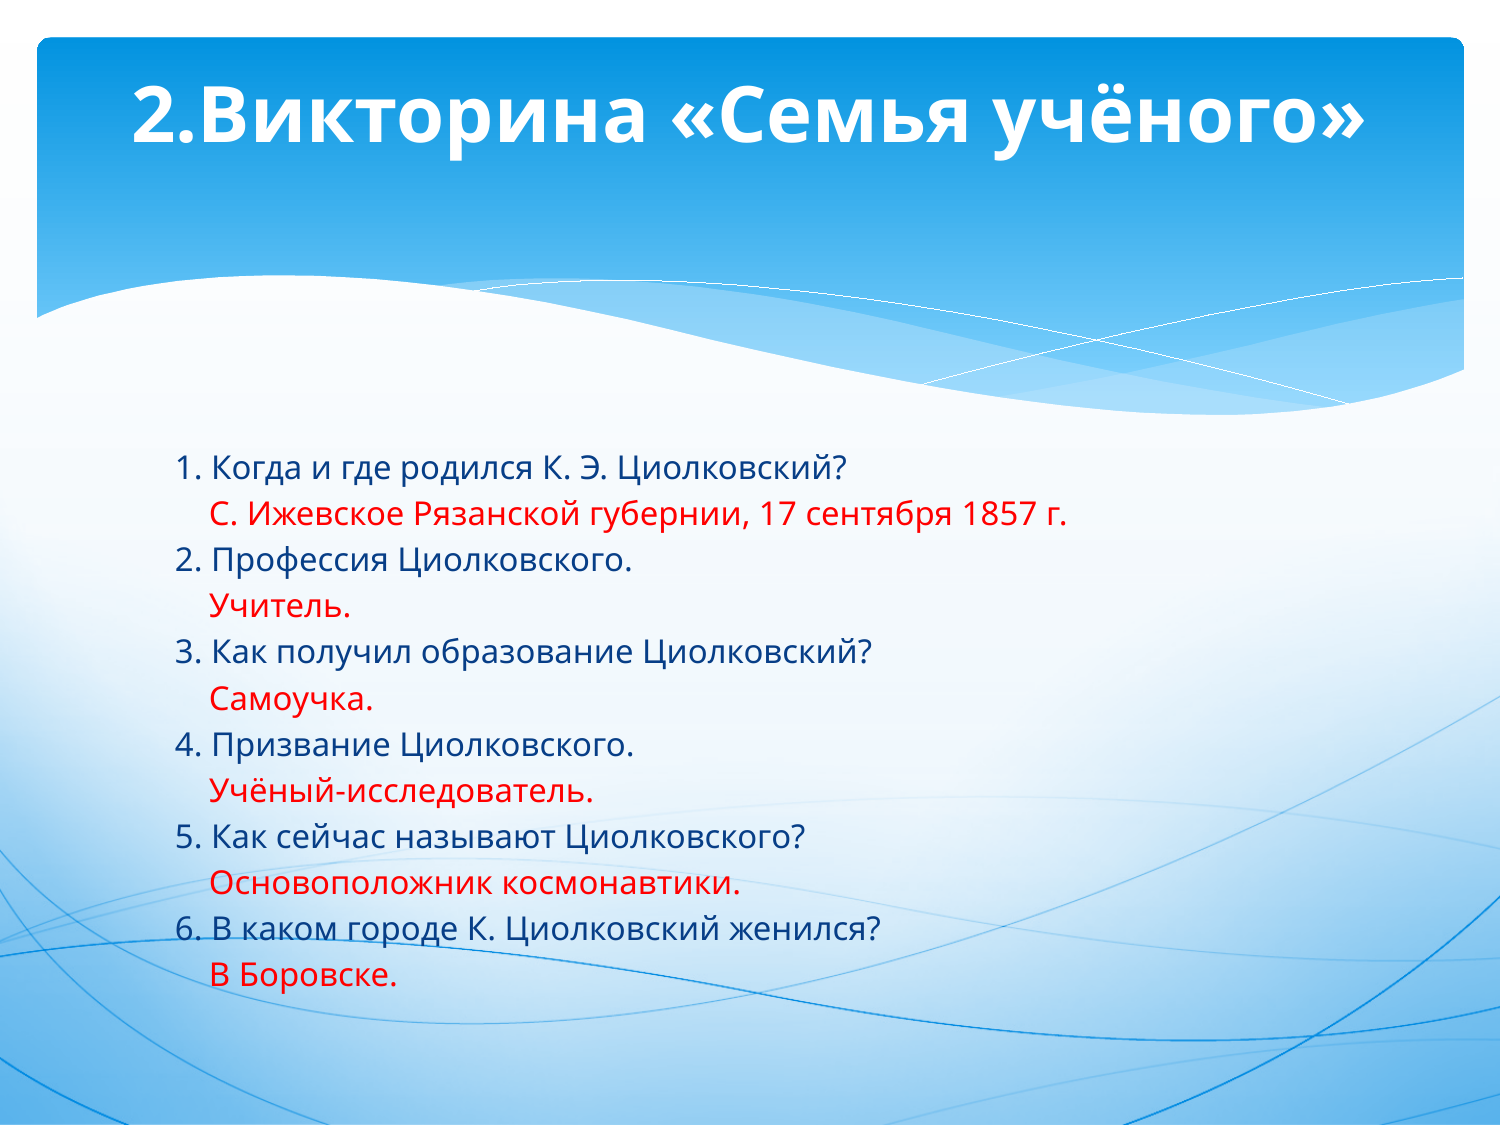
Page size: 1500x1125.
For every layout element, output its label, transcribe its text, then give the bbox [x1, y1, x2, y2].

title 2.Викторина «Семья учёного» [75, 55, 1425, 261]
list 1. Когда и где родился К. Э. Циолковский? С. Ижевское Рязанской губернии, 17 сентября 1857 г. 2. Профессия Циолковского. Учитель. 3. Как получил образование Циолковский? Самоучка. 4. Призвание Циолковского. Учёный-исследователь. 5. Как сейчас называют Циолковского? Основоположник космонавтики. 6. В каком городе К. Циолковский женился? В Боровске. [143, 438, 1359, 1005]
